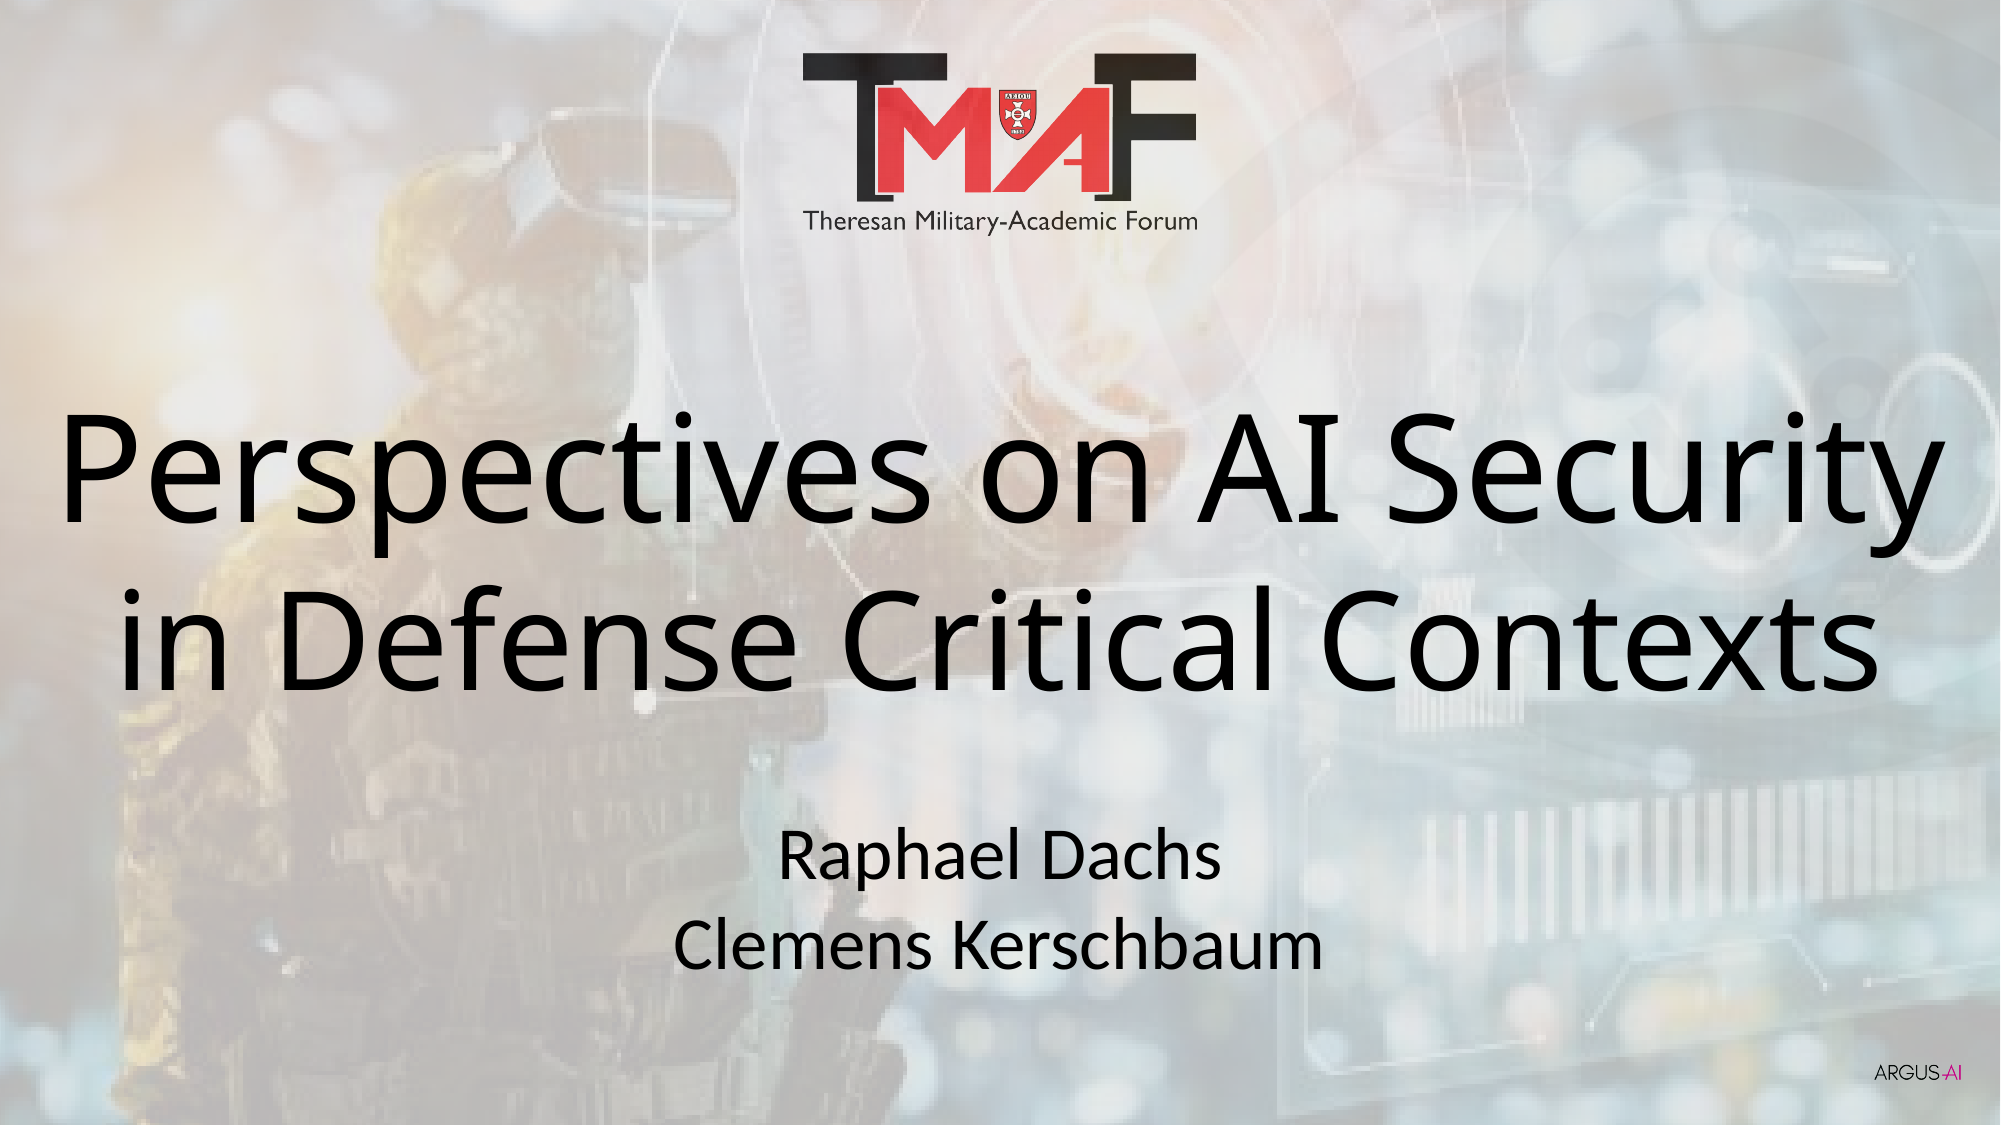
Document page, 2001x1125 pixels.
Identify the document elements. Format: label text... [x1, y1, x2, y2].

text_box Raphael Dachs Clemens Kerschbaum [0, 797, 2000, 993]
picture [803, 53, 1197, 236]
picture [1862, 1061, 1970, 1084]
text_box Perspectives on AI Security in Defense Critical Contexts [0, 365, 2000, 726]
